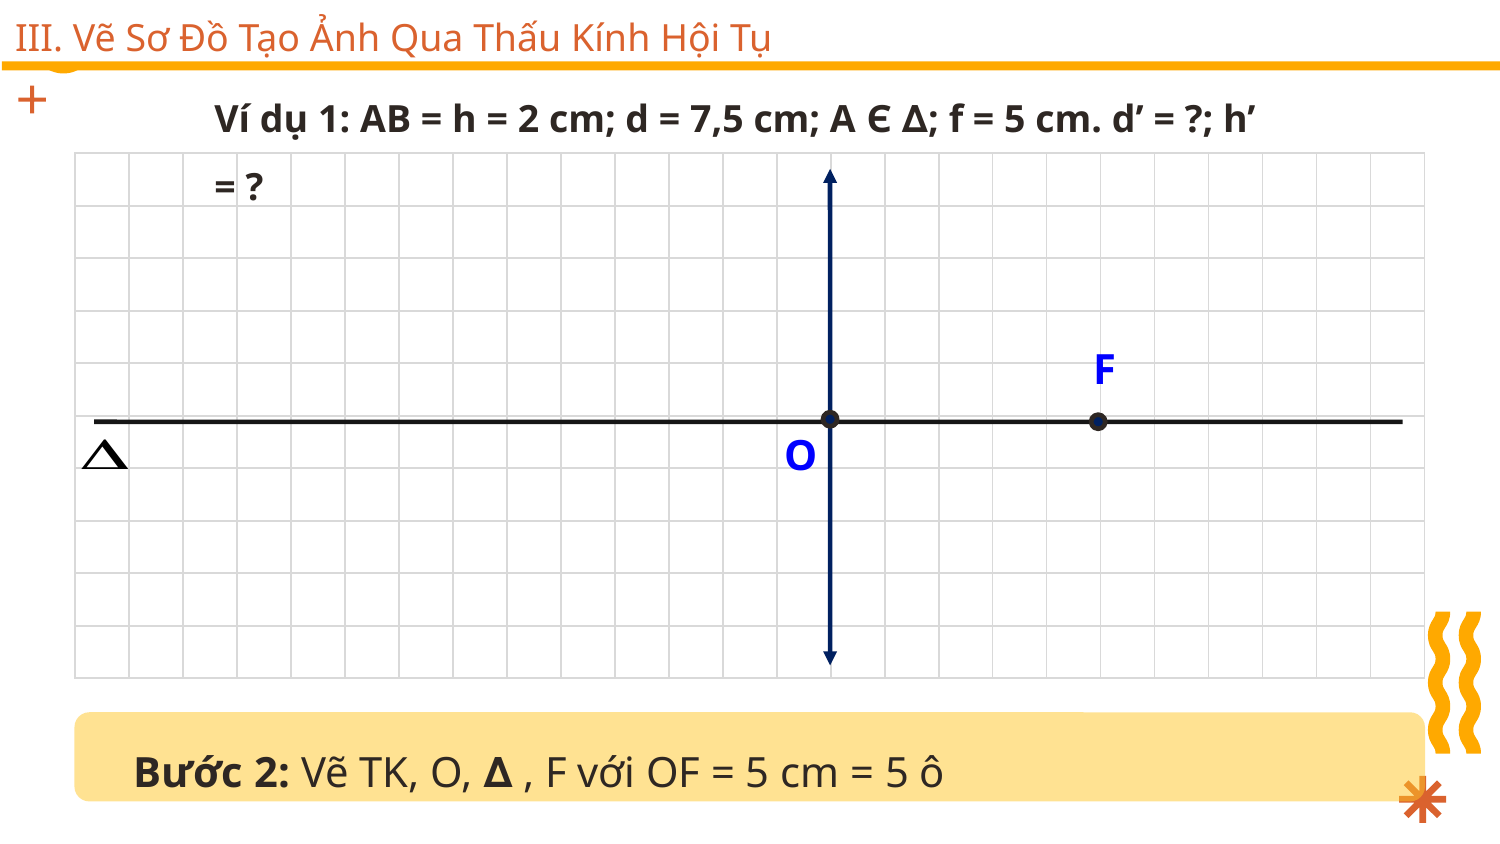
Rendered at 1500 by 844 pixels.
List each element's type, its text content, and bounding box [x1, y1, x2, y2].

table_cell [778, 422, 830, 435]
table_cell [1209, 469, 1262, 520]
table_cell [508, 469, 560, 520]
table_cell [1101, 312, 1154, 362]
table_cell [346, 207, 398, 257]
table_cell [184, 417, 236, 421]
table_cell [670, 364, 722, 415]
table_cell [508, 364, 560, 415]
table_cell [130, 627, 182, 677]
table_cell [1317, 574, 1370, 625]
table_cell [346, 417, 398, 421]
table_cell [454, 207, 506, 257]
table_cell [670, 312, 722, 362]
table_cell [346, 522, 398, 572]
table_cell [1263, 627, 1316, 677]
table_cell [130, 259, 182, 310]
table_cell [778, 207, 829, 257]
table_cell [508, 522, 560, 572]
table_cell [184, 627, 236, 677]
table_cell [508, 207, 560, 257]
table_cell [1371, 259, 1424, 310]
table_cell [562, 522, 614, 572]
table_cell [886, 364, 938, 415]
table_cell [1263, 574, 1316, 625]
table_cell [1209, 207, 1262, 257]
table_header [1047, 154, 1100, 205]
table_cell [832, 312, 884, 362]
table_header [562, 154, 614, 205]
table_cell [400, 364, 452, 415]
table_cell [886, 574, 938, 625]
table_cell [940, 574, 992, 625]
table_header [670, 154, 722, 205]
table_cell [454, 574, 506, 625]
table_cell [292, 469, 344, 520]
table_cell [562, 207, 614, 257]
table_cell [778, 574, 830, 625]
table_cell [292, 417, 344, 421]
table_cell [1371, 574, 1424, 625]
table_cell [76, 259, 128, 310]
table_cell [508, 574, 560, 625]
table_header [1155, 154, 1208, 205]
table_cell [130, 417, 182, 421]
table_cell [562, 417, 614, 421]
table_cell [778, 417, 823, 421]
table_cell [1263, 364, 1316, 415]
table_cell [832, 259, 884, 310]
table_cell [454, 422, 506, 467]
table_cell [670, 469, 722, 520]
table_cell [940, 364, 992, 415]
table_cell [508, 422, 560, 467]
table_cell [1101, 422, 1154, 467]
table_cell [292, 312, 344, 362]
table_cell [346, 469, 398, 520]
table_cell [940, 422, 992, 467]
table_cell [1101, 469, 1154, 520]
table_header [993, 154, 1046, 205]
table_cell [454, 364, 506, 415]
table_header [238, 154, 290, 205]
table_cell [1105, 417, 1154, 421]
table_header [292, 154, 344, 205]
table_cell [886, 207, 938, 257]
table_cell [238, 422, 290, 467]
table_cell [76, 364, 128, 415]
table_header [508, 154, 560, 205]
table_cell [76, 312, 128, 362]
table_cell [832, 364, 884, 415]
text_box Ví dụ 1: AB = h = 2 cm; d = 7,5 cm; A Є ∆; f = 5 cm. d’ = ?; h’ = ? [199, 57, 1301, 147]
table_cell [1209, 422, 1262, 467]
table_cell [670, 207, 722, 257]
table_header [1209, 154, 1262, 205]
table_cell [940, 259, 992, 310]
table_cell [1155, 422, 1208, 467]
table_header [76, 154, 128, 205]
table_cell [778, 522, 830, 572]
table_cell [940, 469, 992, 520]
table_cell [1155, 417, 1208, 421]
table_cell [1155, 574, 1208, 625]
table_cell [993, 259, 1046, 310]
table_cell [1263, 259, 1316, 310]
table_cell [238, 364, 290, 415]
table_cell [724, 259, 776, 310]
table_cell [400, 574, 452, 625]
table_cell [1047, 312, 1100, 362]
table_cell [778, 364, 830, 415]
table_cell [724, 469, 776, 520]
table_cell [724, 312, 776, 362]
table_cell [993, 312, 1046, 362]
title III. Vẽ Sơ Đồ Tạo Ảnh Qua Thấu Kính Hội Tụ [0, 0, 817, 66]
table_cell [1101, 574, 1154, 625]
table_cell [292, 574, 344, 625]
table_cell [400, 417, 452, 421]
table_cell [993, 417, 1046, 421]
table_cell [1155, 469, 1208, 520]
table_cell [616, 207, 668, 257]
table_cell [76, 574, 128, 625]
table_cell [1209, 417, 1262, 421]
table_cell [886, 627, 938, 677]
table_cell [1209, 627, 1262, 677]
table_cell [837, 417, 884, 421]
table_cell [993, 364, 1046, 415]
table_cell [508, 312, 560, 362]
table_header [1101, 154, 1154, 205]
table_cell [1317, 627, 1370, 677]
table_cell [1101, 627, 1154, 677]
table_cell [1209, 574, 1262, 625]
table_cell [292, 627, 344, 677]
table_header [454, 154, 506, 205]
table_cell [1317, 522, 1370, 572]
table_cell [1263, 469, 1316, 520]
table_cell [1209, 259, 1262, 310]
table_cell [1209, 522, 1262, 572]
table_cell [1155, 207, 1208, 257]
table_cell [724, 627, 776, 677]
table_cell [1263, 312, 1316, 362]
table_cell [616, 259, 668, 310]
text_box [1, 61, 199, 71]
table_cell [562, 627, 614, 677]
table_cell [616, 574, 668, 625]
table_cell [778, 259, 829, 310]
table_cell [238, 522, 290, 572]
table_cell [1101, 207, 1154, 257]
text_box [823, 472, 837, 666]
table_cell [670, 522, 722, 572]
table_cell [1047, 627, 1100, 677]
table_cell [778, 312, 829, 362]
table_header [1371, 154, 1424, 205]
table_cell [616, 364, 668, 415]
table_cell [1371, 207, 1424, 257]
table_cell [76, 627, 128, 677]
table_header [346, 154, 398, 205]
text_box O [764, 435, 838, 472]
table_header [832, 154, 884, 205]
table_cell [130, 364, 182, 415]
table_cell [1263, 422, 1316, 467]
table_cell [76, 417, 128, 427]
table_cell [454, 522, 506, 572]
table_cell [1155, 312, 1208, 362]
table_cell [832, 627, 884, 677]
table_cell [1317, 417, 1370, 421]
table_cell [184, 312, 236, 362]
table_cell [184, 422, 236, 467]
table_cell [1371, 417, 1424, 467]
table_cell [1317, 207, 1370, 257]
table_cell [993, 207, 1046, 257]
table_cell [1155, 364, 1208, 415]
table_cell [1317, 422, 1370, 467]
table_cell [616, 422, 668, 467]
table_cell [1047, 364, 1100, 415]
table_cell [832, 207, 884, 257]
table_cell [1263, 417, 1316, 421]
table_cell [993, 574, 1046, 625]
table_cell [1371, 522, 1424, 572]
table_header [724, 154, 776, 205]
table_cell [238, 312, 290, 362]
table_cell [940, 417, 992, 421]
table_cell [562, 574, 614, 625]
table_header [130, 154, 182, 205]
table_cell [400, 627, 452, 677]
text_box Bước 2: Vẽ TK, O, ∆ , F với OF = 5 cm = 5 ô [119, 705, 1345, 795]
table_cell [184, 574, 236, 625]
table_cell [400, 422, 452, 467]
table_cell [238, 207, 290, 257]
table_cell [130, 207, 182, 257]
table_cell [1317, 364, 1370, 415]
text_box [1091, 414, 1106, 429]
table_cell [778, 472, 830, 520]
table_cell [832, 574, 884, 625]
table_cell [400, 259, 452, 310]
table_header [940, 154, 992, 205]
table_cell [238, 574, 290, 625]
table_cell [184, 522, 236, 572]
table_cell [1209, 312, 1262, 362]
table_header [778, 154, 830, 205]
table_cell [346, 627, 398, 677]
table_cell [454, 469, 506, 520]
table_cell [886, 422, 938, 467]
table_cell [1317, 469, 1370, 520]
table_cell [184, 364, 236, 415]
table_cell [130, 422, 182, 467]
table_cell [993, 627, 1046, 677]
table_cell [1371, 627, 1424, 677]
table_cell [562, 312, 614, 362]
table_cell [724, 574, 776, 625]
table_cell [886, 312, 938, 362]
table_cell [346, 364, 398, 415]
table_cell [616, 417, 668, 421]
table_cell [1047, 469, 1100, 520]
table_cell [886, 259, 938, 310]
table_cell [346, 259, 398, 310]
table_cell [454, 259, 506, 310]
table_cell [832, 422, 884, 467]
table_cell [130, 574, 182, 625]
table_cell [670, 259, 722, 310]
table_cell [670, 627, 722, 677]
table_cell [940, 207, 992, 257]
table_cell [670, 574, 722, 625]
table_cell [238, 259, 290, 310]
table_cell [993, 469, 1046, 520]
table_cell [454, 417, 506, 421]
table_cell [1101, 364, 1154, 415]
table_cell [1155, 259, 1208, 310]
table_cell [940, 312, 992, 362]
table_cell [670, 422, 722, 467]
table_cell [616, 522, 668, 572]
table_cell [292, 364, 344, 415]
table_cell [292, 207, 344, 257]
table_cell [724, 422, 776, 467]
table_cell [886, 417, 938, 421]
table_cell [1047, 422, 1100, 467]
table_cell [886, 469, 938, 520]
table_cell [1263, 522, 1316, 572]
table_cell [1155, 627, 1208, 677]
table_cell [1263, 207, 1316, 257]
table_cell [562, 259, 614, 310]
table_cell [1371, 312, 1424, 362]
text_box F [1068, 349, 1142, 387]
table_cell [292, 522, 344, 572]
table_cell [1155, 522, 1208, 572]
table_cell [1101, 259, 1154, 310]
table_cell [562, 469, 614, 520]
table_header [184, 154, 236, 205]
table_cell [616, 312, 668, 362]
table_cell [184, 259, 236, 310]
table_cell [1047, 207, 1100, 257]
table_cell [1047, 522, 1100, 572]
table_cell [1047, 574, 1100, 625]
table_cell [940, 522, 992, 572]
table_cell [1371, 364, 1424, 415]
table_cell [238, 627, 290, 677]
table_cell [238, 417, 290, 421]
table_cell [1047, 417, 1092, 421]
table_cell [724, 522, 776, 572]
table_cell [562, 422, 614, 467]
table_cell [832, 469, 884, 520]
table_cell [346, 574, 398, 625]
table_cell [130, 469, 182, 520]
table_header [886, 154, 938, 205]
table_cell [238, 469, 290, 520]
table_cell [76, 522, 128, 572]
table_cell [346, 312, 398, 362]
table_header [616, 154, 668, 205]
table_cell [993, 522, 1046, 572]
table_cell [1317, 259, 1370, 310]
table_cell [1209, 364, 1262, 415]
table_header [1317, 154, 1370, 205]
table_cell [184, 207, 236, 257]
table_cell [292, 422, 344, 467]
table_cell [616, 469, 668, 520]
text_box [822, 412, 838, 427]
table_cell [670, 417, 722, 421]
table_cell [724, 364, 776, 415]
table_cell [76, 485, 128, 520]
table_cell [454, 312, 506, 362]
table_header [1263, 154, 1316, 205]
table_header [400, 154, 452, 205]
table_cell [1101, 522, 1154, 572]
table_cell [184, 469, 236, 520]
text_box [1301, 61, 1500, 71]
table_cell [400, 469, 452, 520]
table_cell [832, 522, 884, 572]
table_cell [130, 312, 182, 362]
table_cell [562, 364, 614, 415]
table_cell [454, 627, 506, 677]
table_cell [400, 522, 452, 572]
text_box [66, 428, 144, 478]
table_cell [940, 627, 992, 677]
table_cell [76, 207, 128, 257]
table_cell [508, 627, 560, 677]
table_cell [886, 522, 938, 572]
text_box [823, 168, 837, 412]
table_cell [616, 627, 668, 677]
table_cell [993, 422, 1046, 467]
table_cell [346, 422, 398, 467]
table_cell [724, 207, 776, 257]
table_cell [1047, 259, 1100, 310]
table_cell [1371, 469, 1424, 520]
table_cell [508, 259, 560, 310]
table_cell [724, 417, 776, 421]
table_cell [130, 522, 182, 572]
table_cell [292, 259, 344, 310]
table_cell [400, 207, 452, 257]
table_cell [508, 417, 560, 421]
text_box [74, 712, 1426, 802]
table_cell [400, 312, 452, 362]
table_cell [778, 627, 830, 677]
table_cell [1317, 312, 1370, 362]
